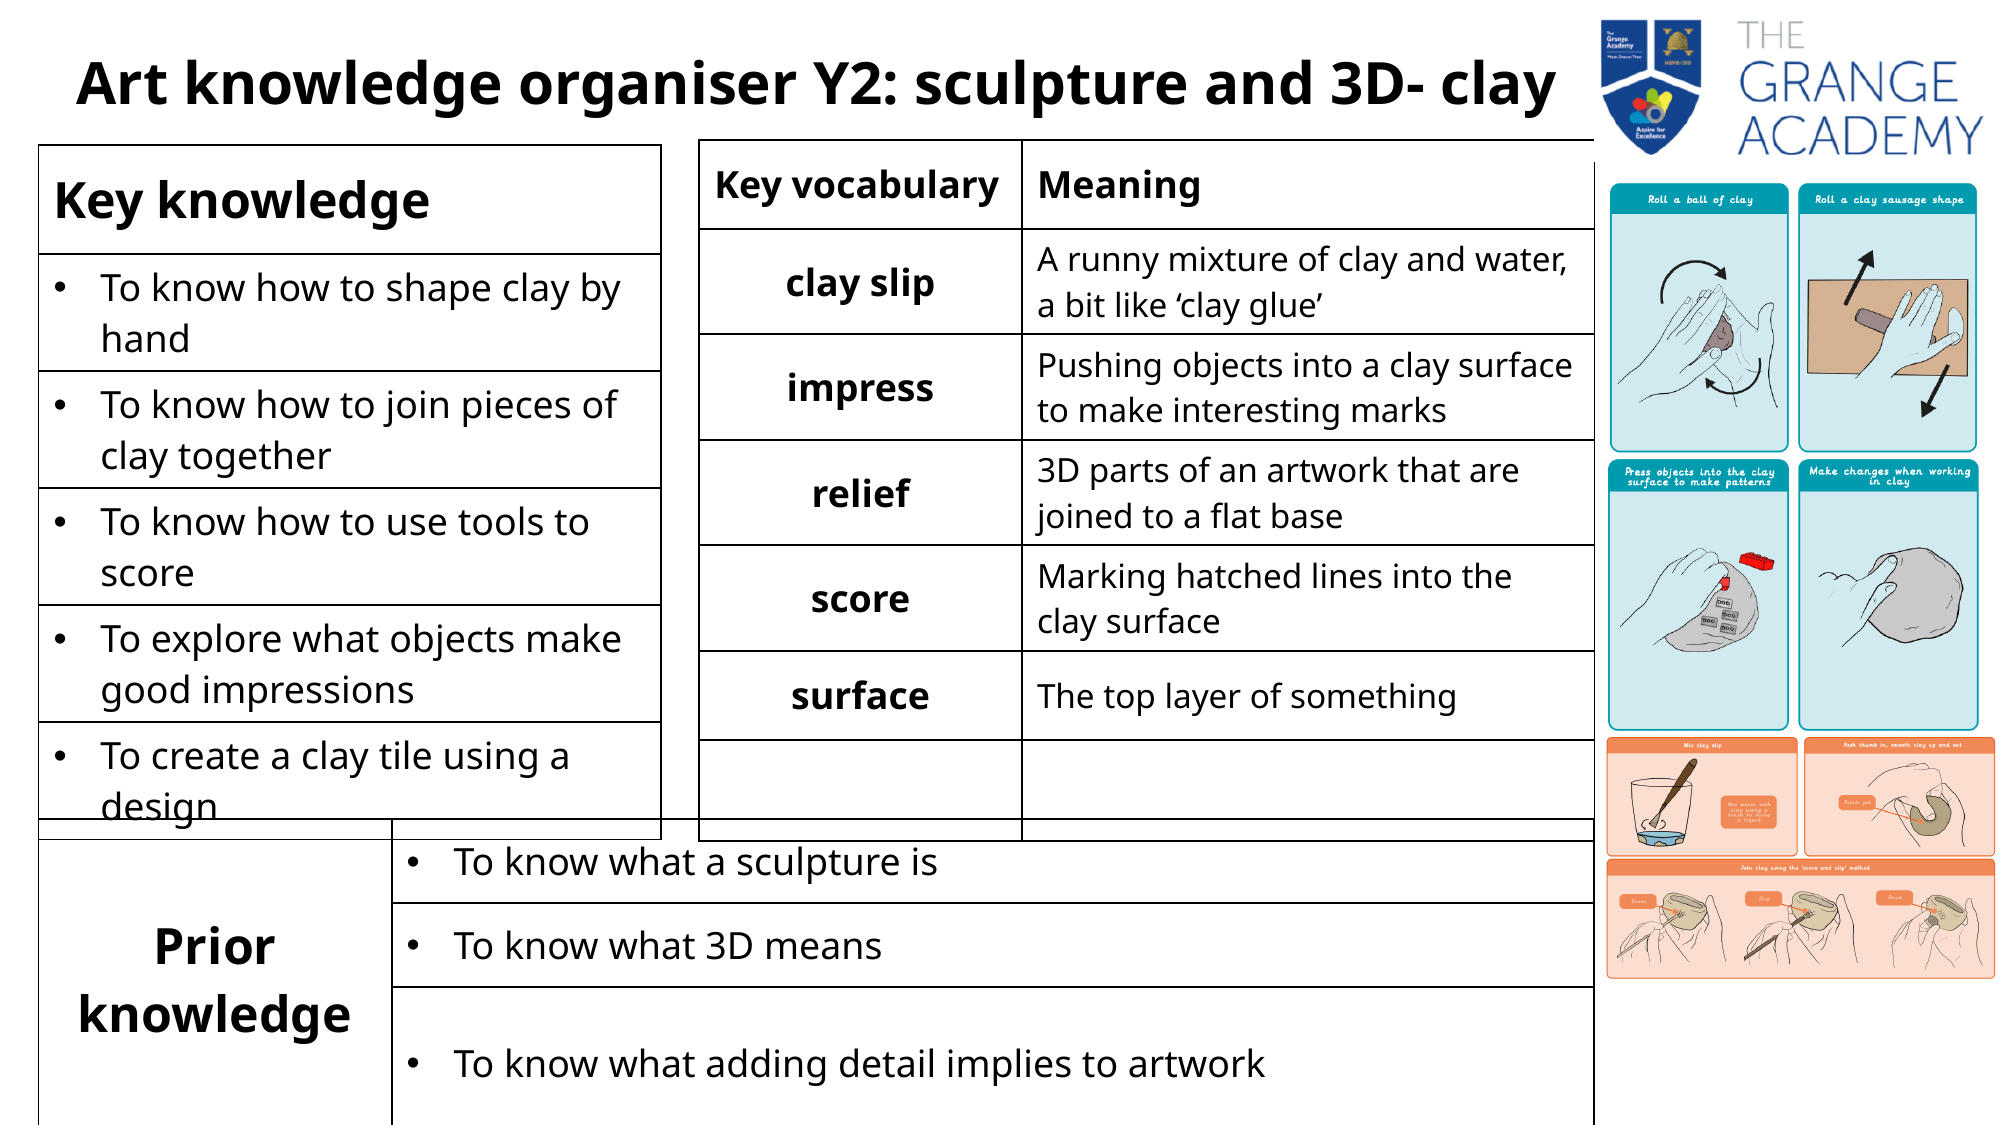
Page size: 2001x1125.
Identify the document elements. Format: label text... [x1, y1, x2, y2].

table_cell Pushing objects into a clay surface to make interesting marks [1023, 335, 1594, 439]
picture [1594, 12, 1988, 162]
table_header Key vocabulary [700, 141, 1021, 228]
table_cell To know how to shape clay by hand [39, 255, 660, 370]
picture [1605, 179, 1996, 981]
table_cell [700, 741, 1021, 818]
table_header Meaning [1023, 141, 1594, 228]
table_cell clay slip [700, 230, 1021, 333]
table_cell surface [700, 652, 1021, 739]
table_cell score [700, 546, 1021, 650]
table_header Prior knowledge [39, 820, 391, 1125]
table_cell To explore what objects make good impressions [39, 606, 660, 721]
table_cell To know how to use tools to score [39, 489, 660, 604]
table_cell To create a clay tile using a design [39, 723, 660, 818]
table_cell To know what 3D means [393, 904, 1593, 986]
table_cell [1023, 741, 1594, 818]
table_cell impress [700, 335, 1021, 439]
table_cell The top layer of something [1023, 652, 1594, 739]
table_cell relief [700, 441, 1021, 544]
table_cell To know what adding detail implies to artwork [393, 988, 1593, 1125]
text_box Art knowledge organiser Y2: sculpture and 3D- clay [38, 38, 1594, 124]
table_cell A runny mixture of clay and water, a bit like ‘clay glue’ [1023, 230, 1594, 333]
table_cell Marking hatched lines into the clay surface [1023, 546, 1594, 650]
table_cell 3D parts of an artwork that are joined to a flat base [1023, 441, 1594, 544]
table_header Key knowledge [39, 146, 660, 253]
table_cell To know how to join pieces of clay together [39, 372, 660, 487]
table_header To know what a sculpture is [393, 820, 1593, 902]
